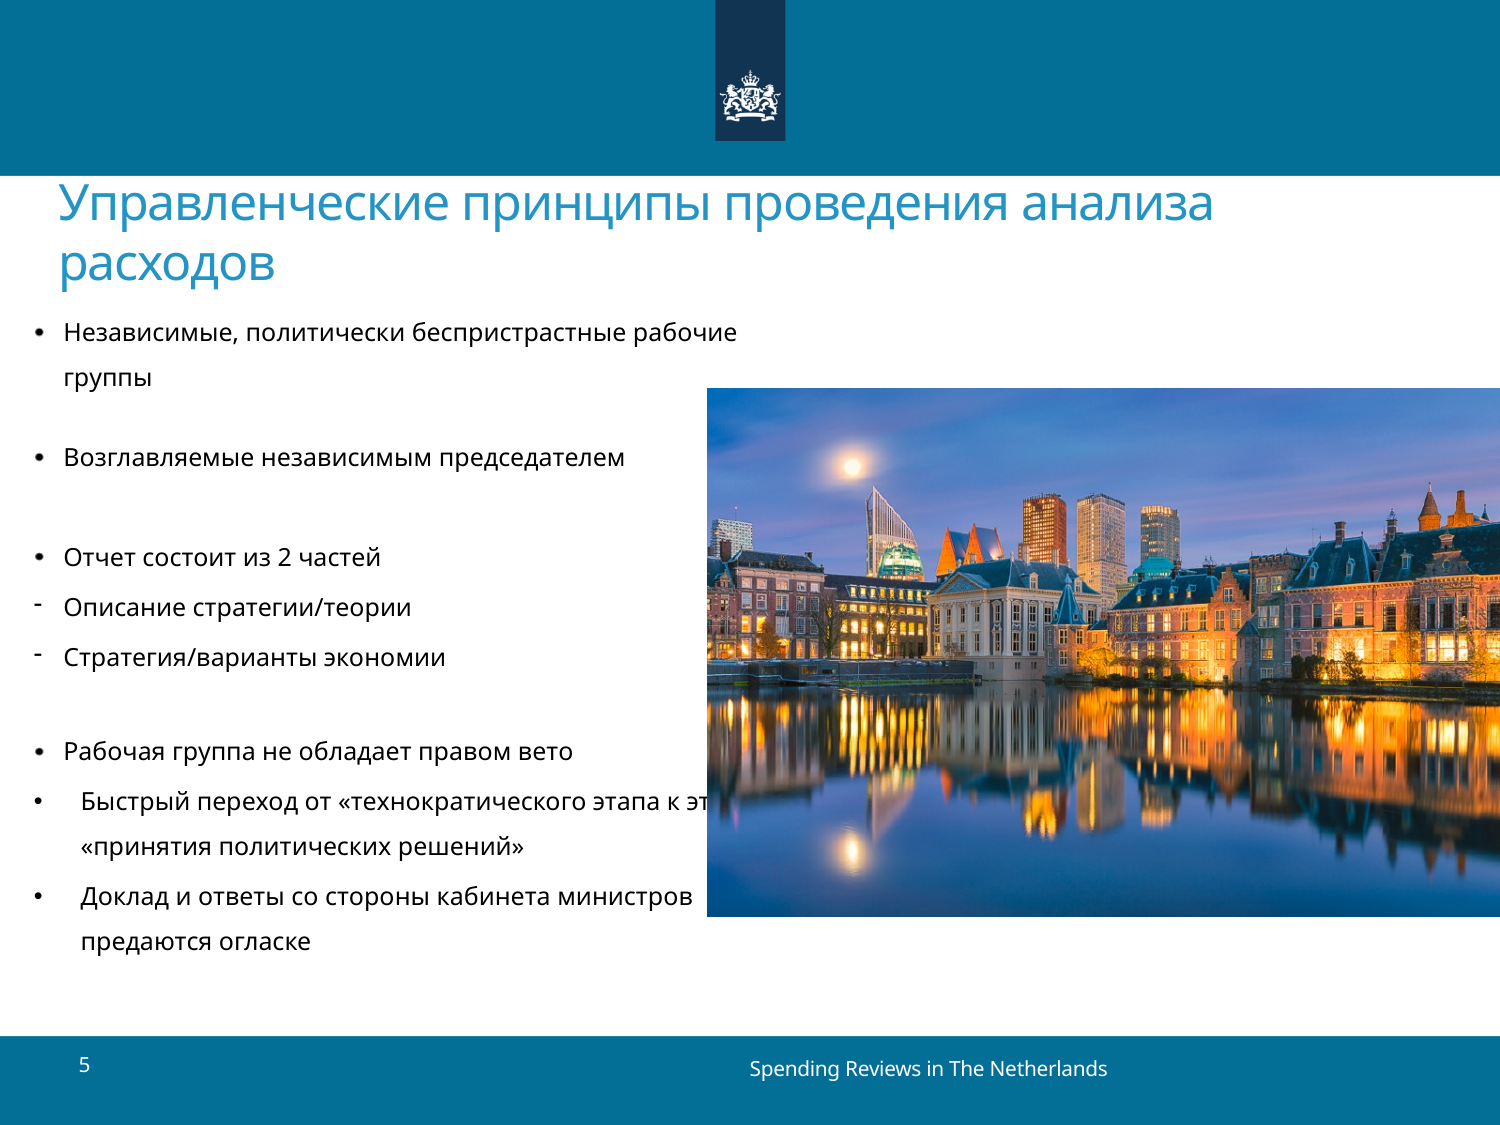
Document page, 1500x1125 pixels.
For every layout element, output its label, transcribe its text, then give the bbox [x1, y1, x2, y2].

picture [716, 0, 784, 140]
picture [33, 547, 48, 565]
title Управленческие принципы проведения анализа расходов [42, 179, 1427, 281]
text_box Независимые, политически беспристрастные рабочие группы Возглавляемые независимым председателем Отчет состоит из 2 частей Описание стратегии/теории Стратегия/варианты экономии Рабочая группа не обладает правом вето Быстрый переход от «технократического этапа к этапу «принятия политических решений» Доклад и ответы со стороны кабинета министров предаются огласке [19, 294, 817, 1125]
picture [33, 322, 48, 341]
picture [33, 742, 48, 760]
picture [706, 387, 1500, 918]
footer Spending Reviews in The Netherlands [734, 1047, 1419, 1100]
picture [33, 447, 48, 466]
